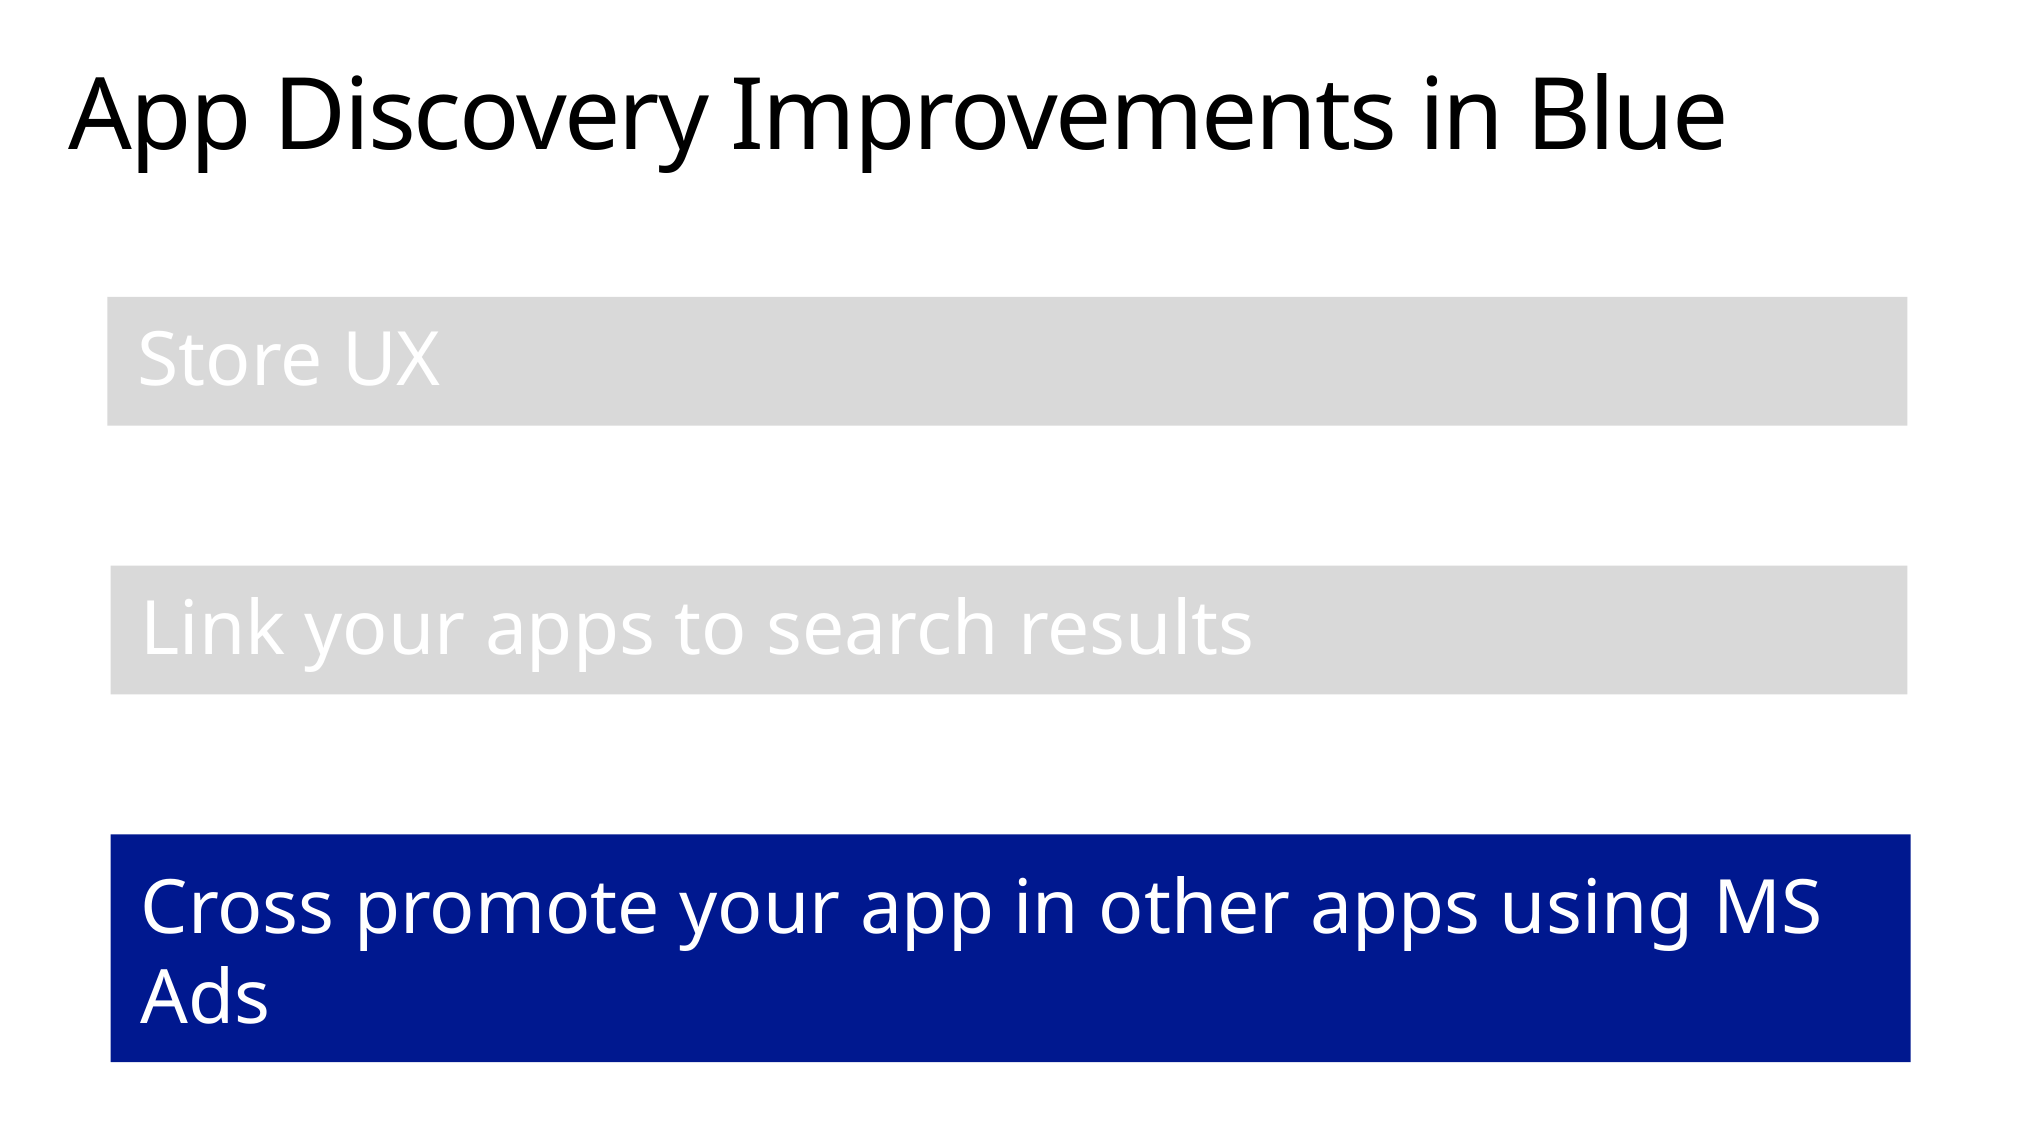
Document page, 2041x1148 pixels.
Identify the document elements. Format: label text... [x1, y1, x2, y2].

text_box Cross promote your app in other apps using MS Ads [110, 834, 1911, 1063]
title App Discovery Improvements in Blue [45, 48, 1996, 199]
text_box Store UX [107, 296, 1908, 426]
text_box Link your apps to search results [110, 565, 1908, 695]
